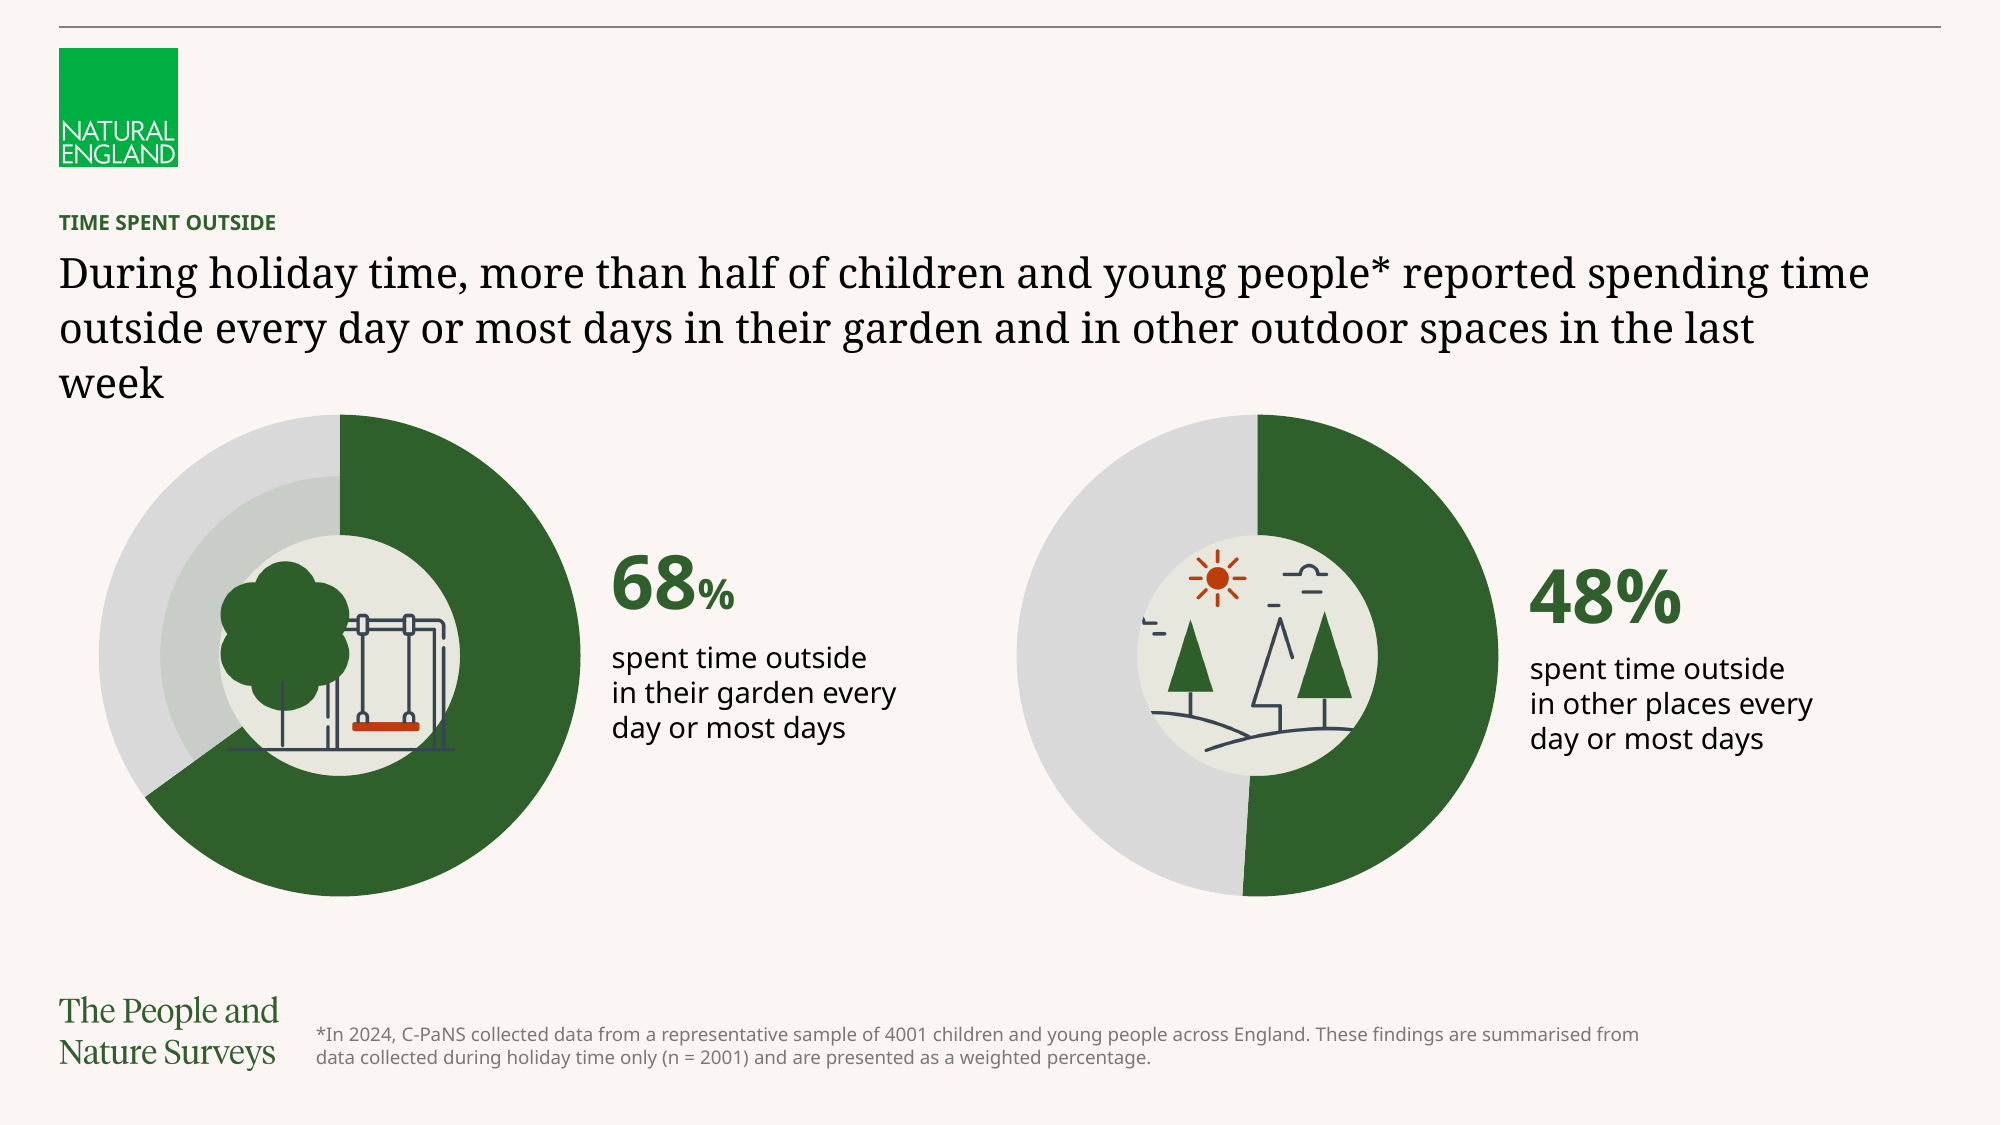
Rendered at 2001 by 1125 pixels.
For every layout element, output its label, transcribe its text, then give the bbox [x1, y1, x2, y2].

text_box 48% [1509, 476, 1714, 640]
chart [1005, 404, 1509, 908]
title TIME SPENT OUTSIDE [59, 212, 1831, 241]
text_box spent time outside in other places every day or most days [1509, 650, 1819, 756]
text_box 68% [592, 516, 766, 626]
chart [88, 404, 592, 908]
footer *In 2024, C-PaNS collected data from a representative sample of 4001 children and young people across England. These findings are summarised from data collected during holiday time only (n = 2001) and are presented as a weighted percentage. [315, 1022, 1680, 1069]
picture [59, 48, 178, 167]
picture [59, 996, 279, 1071]
text_box spent time outside in their garden every day or most days [592, 639, 901, 745]
picture [159, 475, 520, 836]
list During holiday time, more than half of children and young people* reported spending time outside every day or most days in their garden and in other outdoor spaces in the last week [59, 241, 1871, 349]
